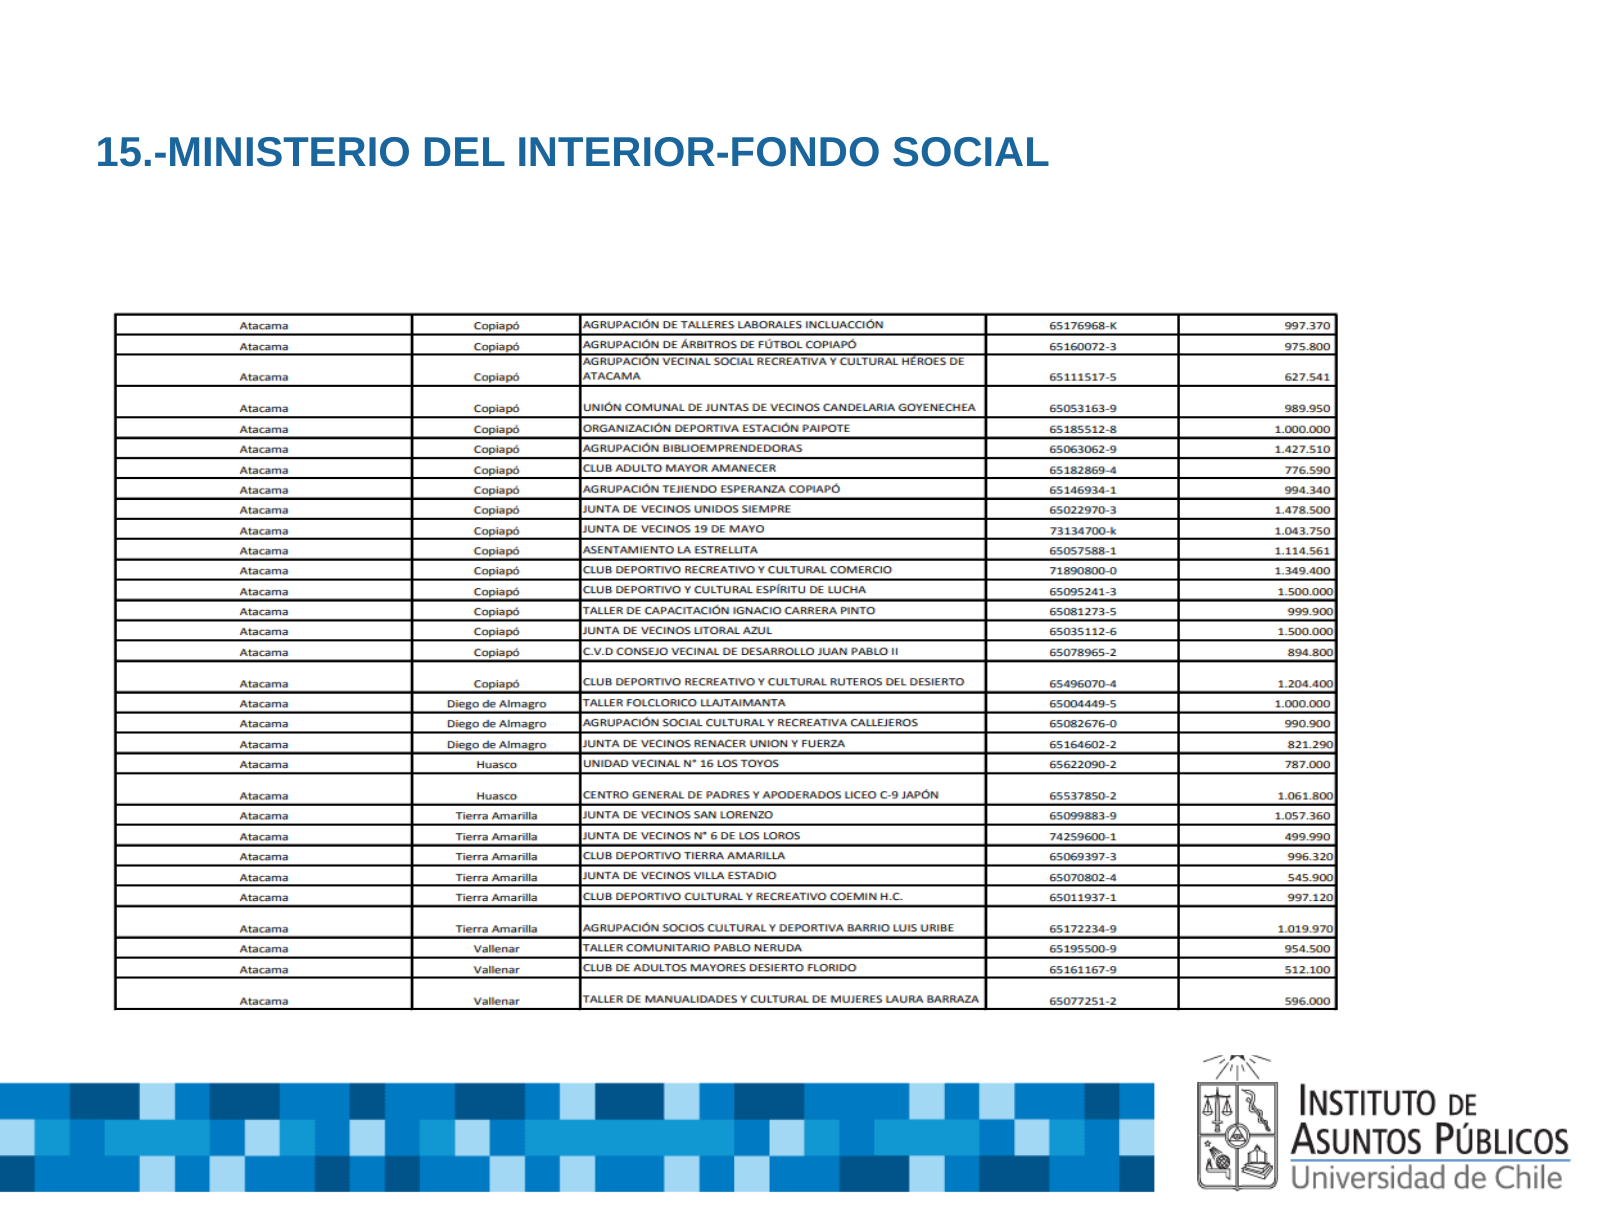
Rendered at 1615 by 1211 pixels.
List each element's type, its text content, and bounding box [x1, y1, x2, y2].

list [50, 262, 1534, 1055]
title 15.-MINISTERIO DEL INTERIOR-FONDO SOCIAL [80, 48, 1534, 251]
picture [0, 0, 1615, 1211]
